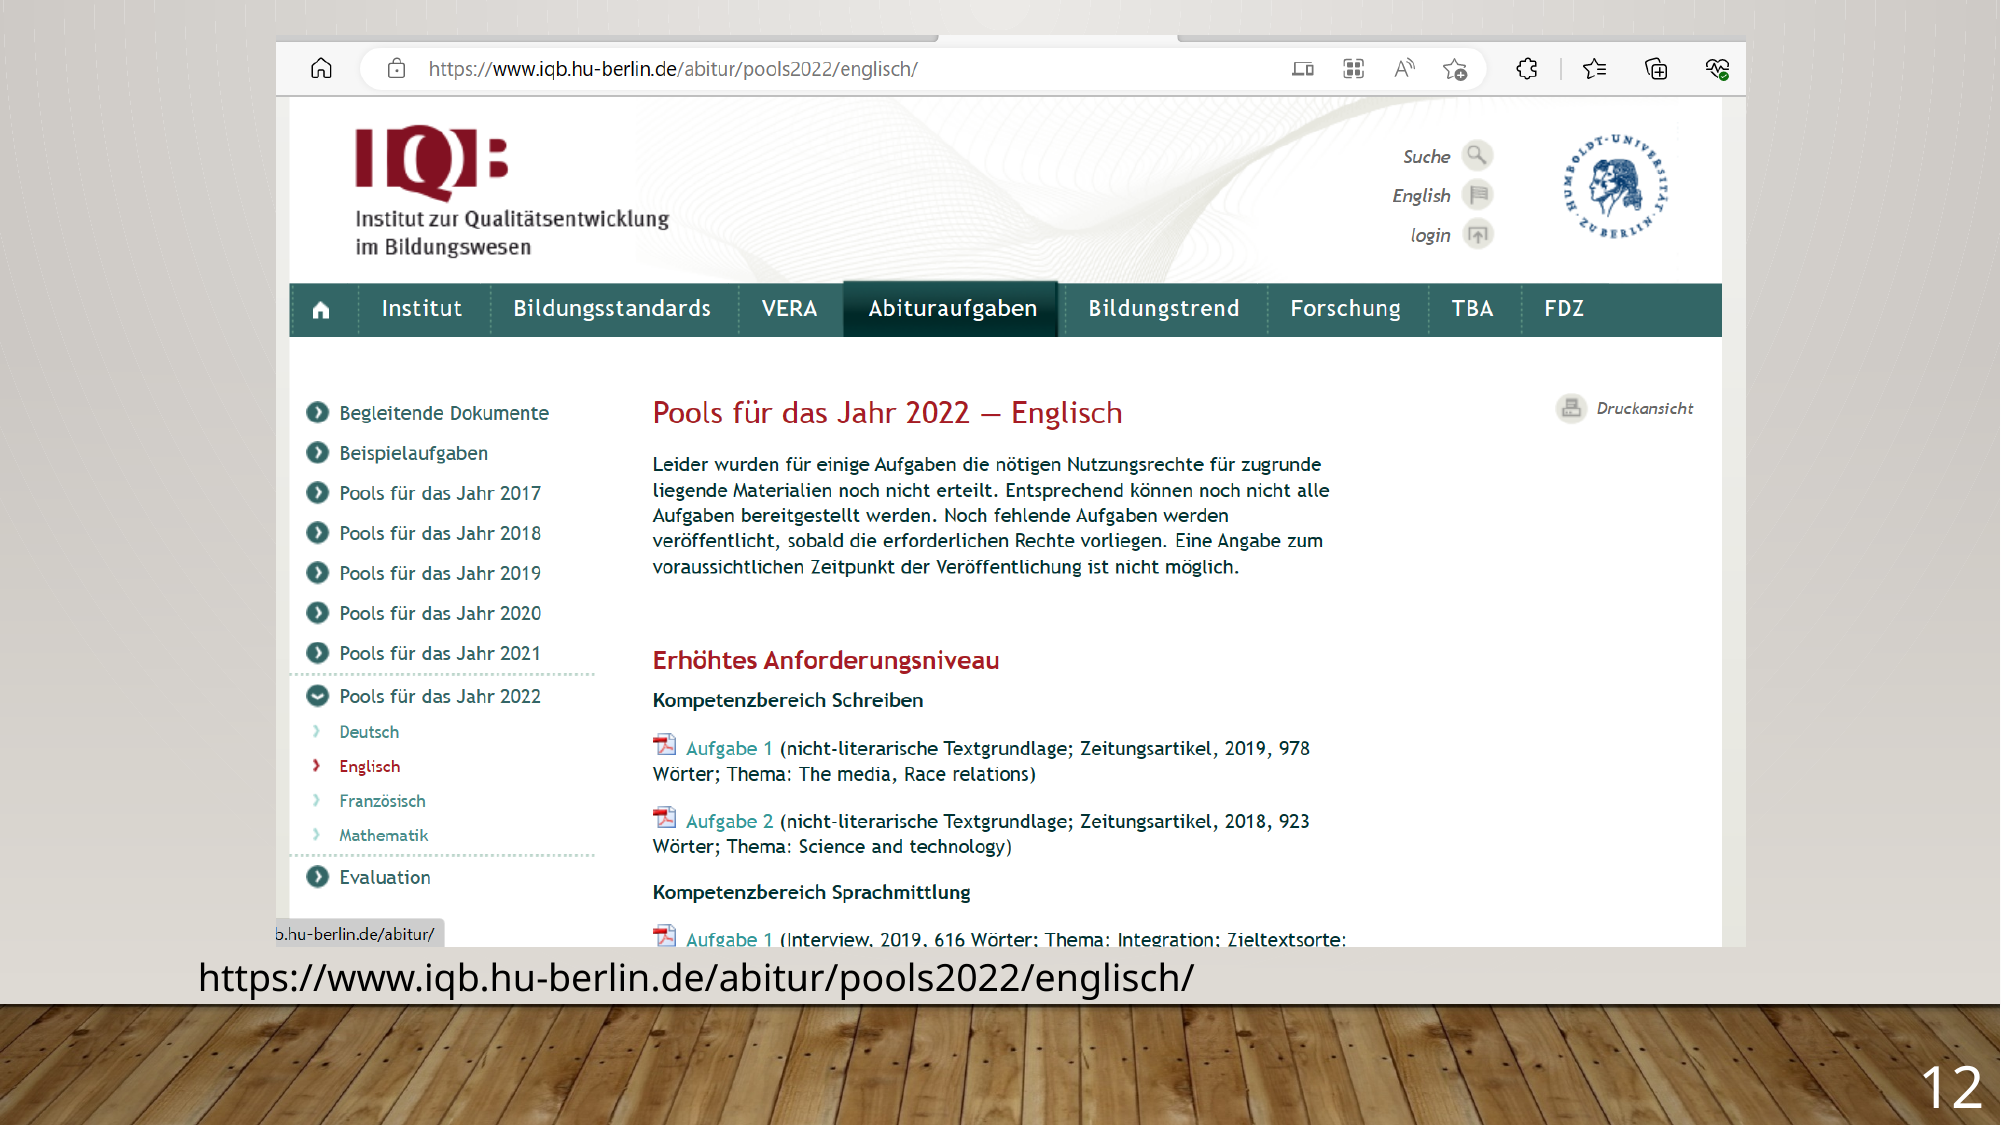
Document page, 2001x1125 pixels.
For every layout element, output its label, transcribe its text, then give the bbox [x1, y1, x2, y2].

picture [275, 34, 1746, 947]
picture [0, 1004, 2000, 1125]
text_box https://www.iqb.hu-berlin.de/abitur/pools2022/englisch/ [183, 946, 1211, 1007]
slide_number 12 [1850, 1042, 2000, 1125]
